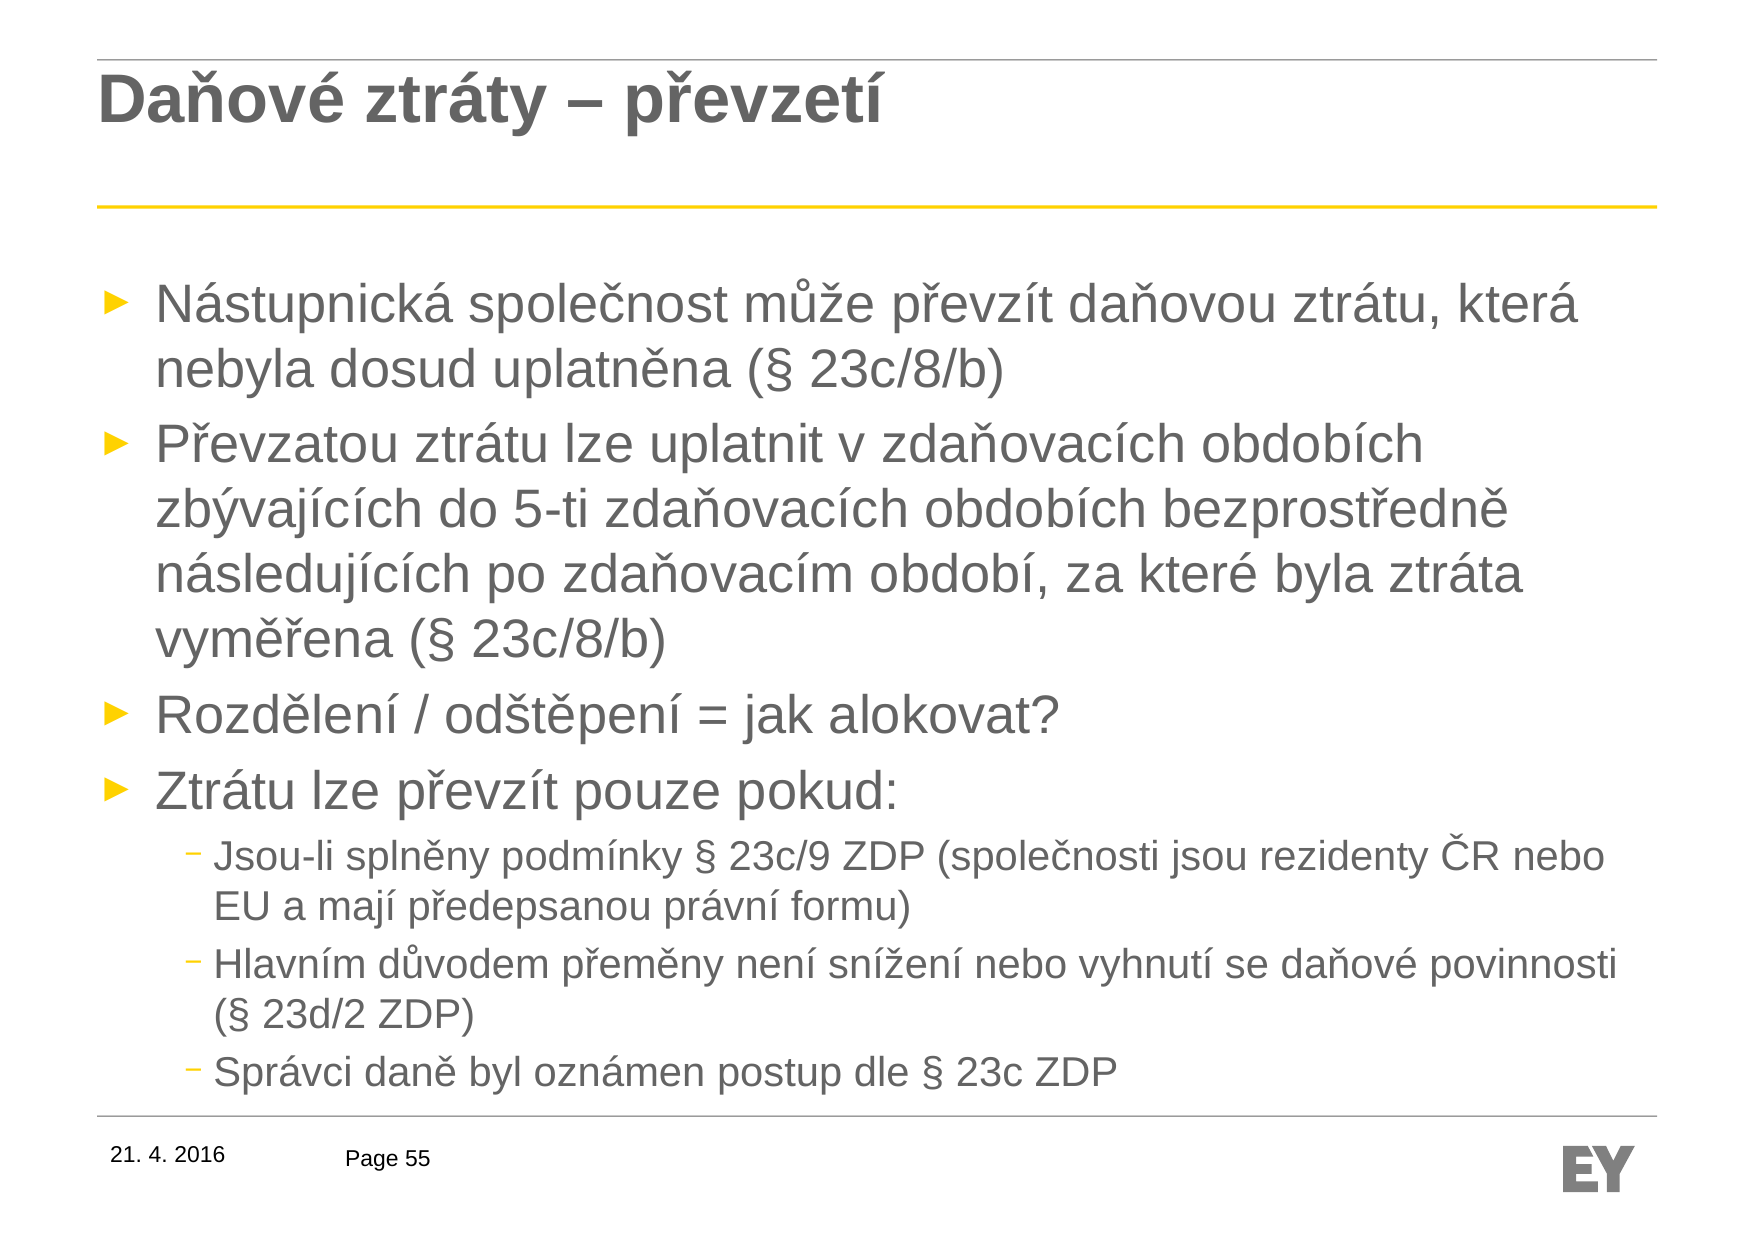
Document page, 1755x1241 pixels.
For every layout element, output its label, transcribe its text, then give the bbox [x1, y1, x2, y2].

slide_number 21. 4. 2016 [109, 1139, 332, 1179]
list Nástupnická společnost může převzít daňovou ztrátu, která nebyla dosud uplatněna (§ 23c/8/b) Převzatou ztrátu lze uplatnit v zdaňovacích obdobích zbývajících do 5-ti zdaňovacích obdobích bezprostředně následujících po zdaňovacím období, za které byla ztráta vyměřena (§ 23c/8/b) Rozdělení / odštěpení = jak alokovat? Ztrátu lze převzít pouze pokud: Jsou-li splněny podmínky § 23c/9 ZDP (společnosti jsou rezidenty ČR nebo EU a mají předepsanou právní formu) Hlavním důvodem přeměny není snížení nebo vyhnutí se daňové povinnosti (§ 23d/2 ZDP) Správci daně byl oznámen postup dle § 23c ZDP [96, 267, 1656, 965]
title Daňové ztráty – převzetí [96, 59, 1658, 202]
